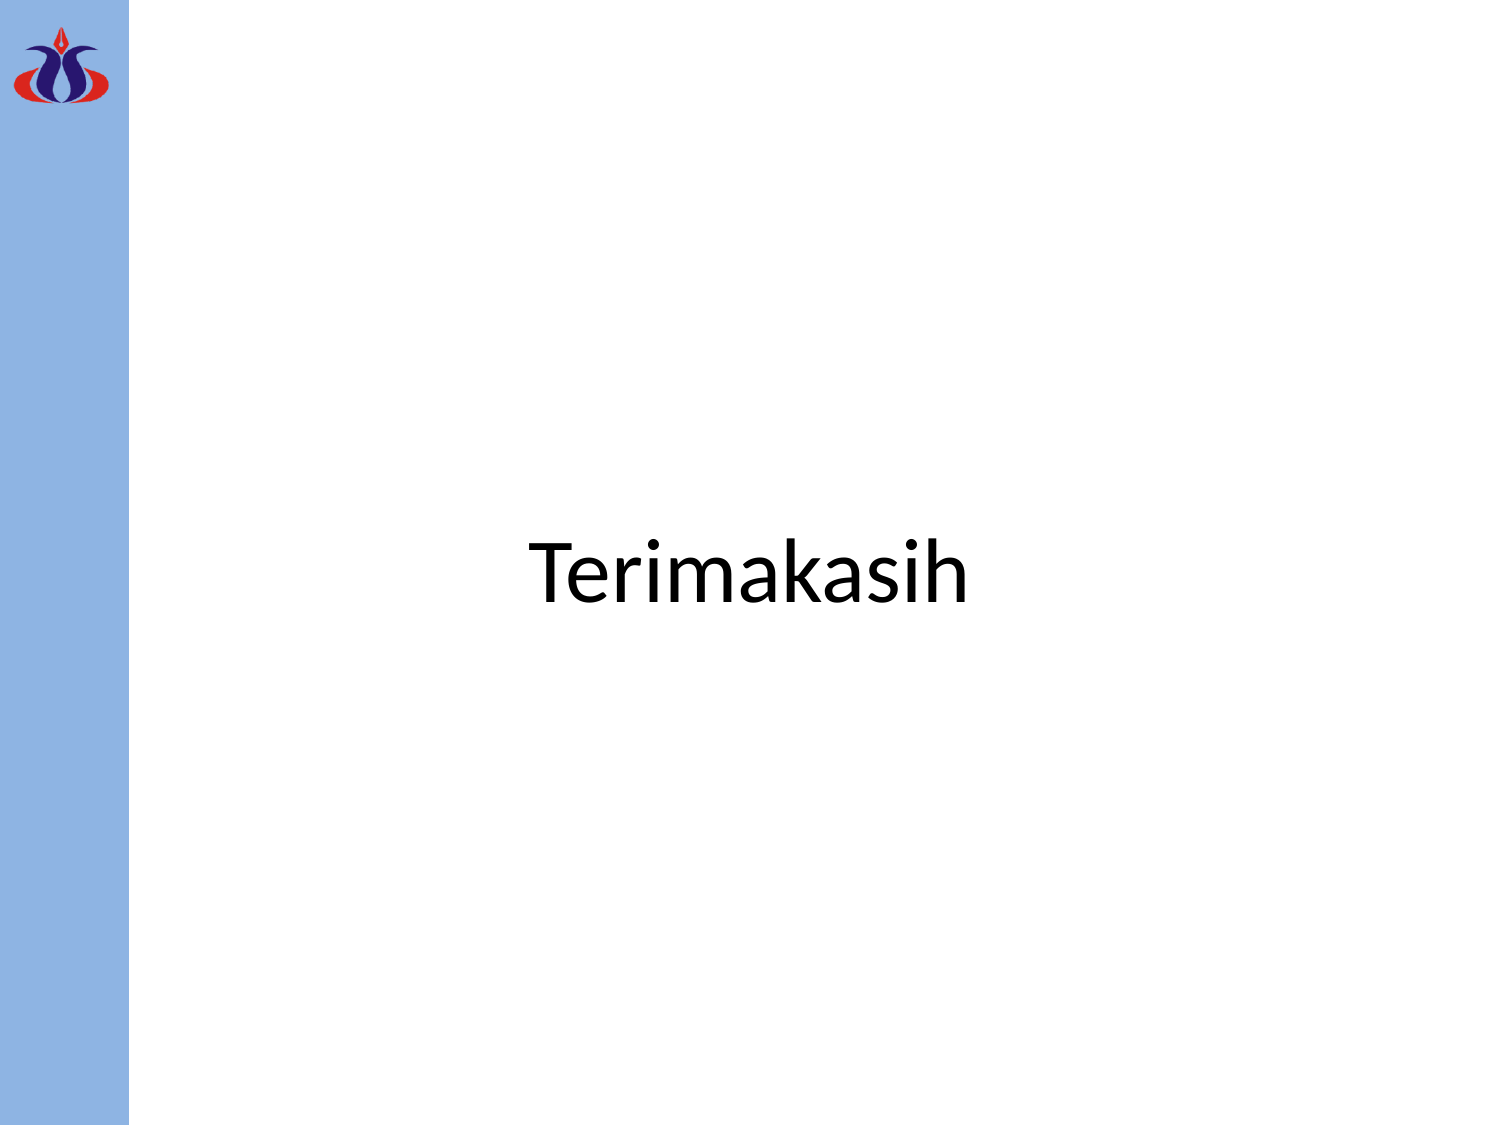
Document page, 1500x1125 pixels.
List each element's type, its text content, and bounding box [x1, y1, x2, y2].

title Terimakasih [0, 503, 1500, 657]
picture [11, 23, 111, 106]
